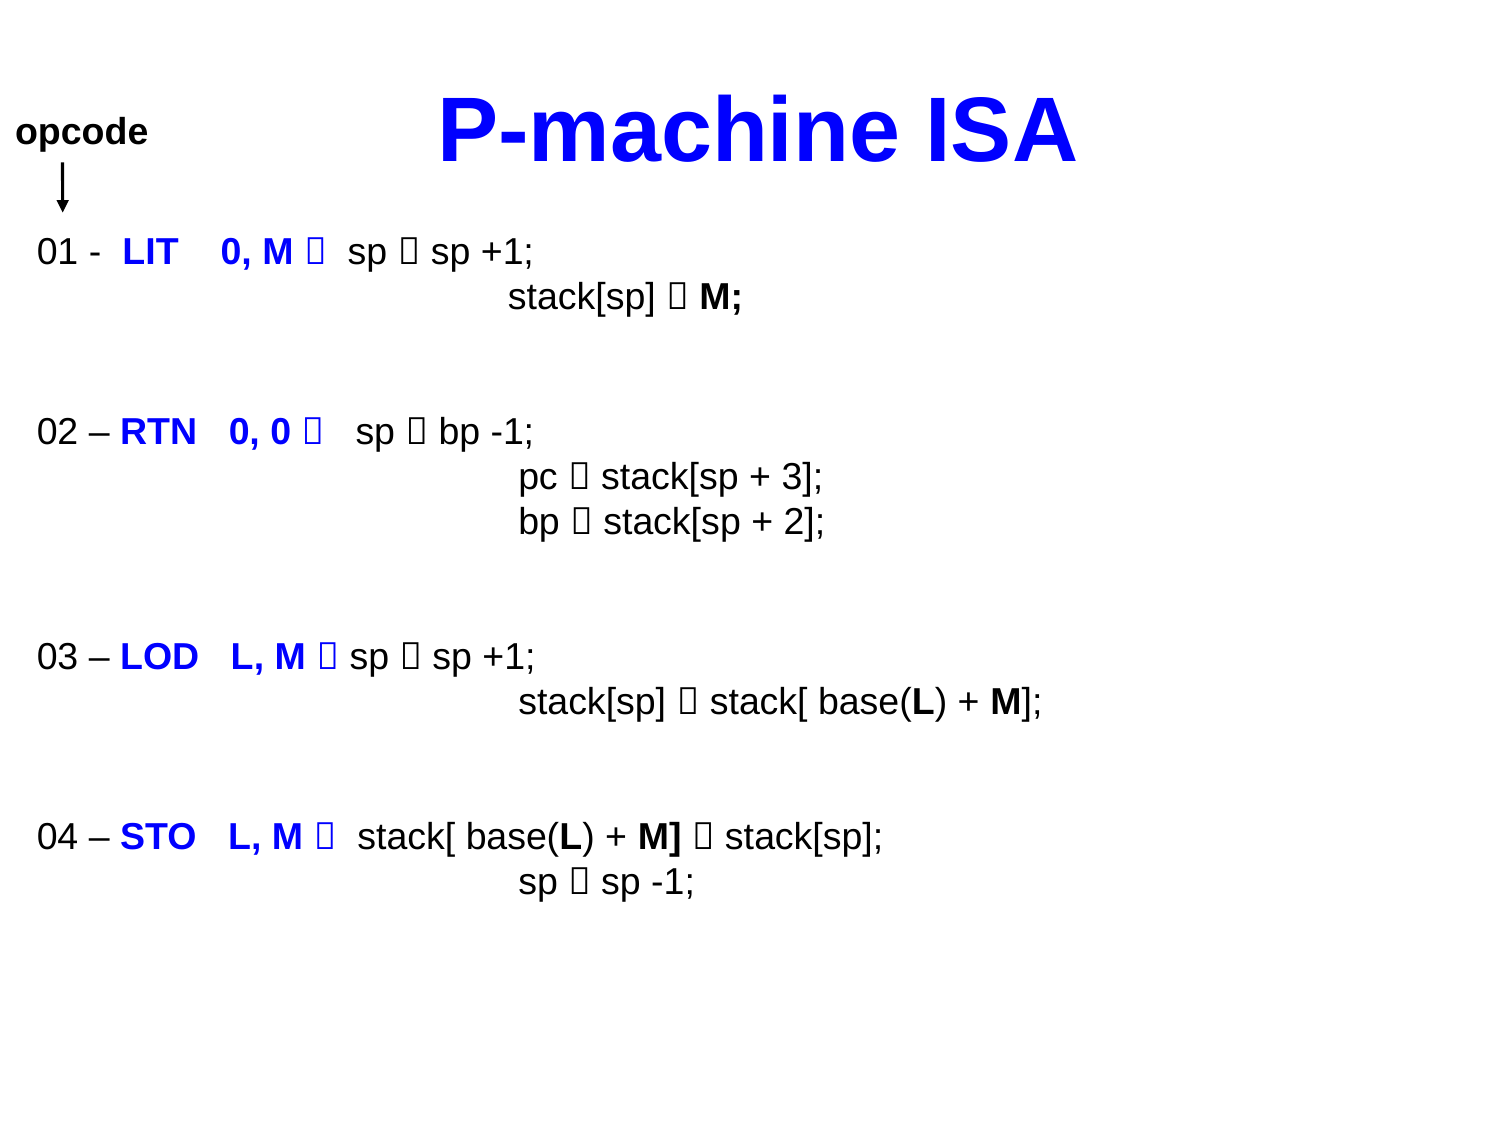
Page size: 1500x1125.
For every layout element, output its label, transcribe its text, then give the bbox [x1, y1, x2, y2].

text_box 01 - LIT 0, M  sp  sp +1; stack[sp]  M; 02 – RTN 0, 0  sp  bp -1; pc  stack[sp + 3]; bp  stack[sp + 2]; 03 – LOD L, M  sp  sp +1; stack[sp]  stack[ base(L) + M]; 04 – STO L, M  stack[ base(L) + M]  stack[sp]; sp  sp -1; [22, 174, 1425, 1001]
text_box opcode [0, 99, 164, 161]
text_box P-machine ISA [387, 62, 1095, 188]
text_box [56, 162, 69, 213]
